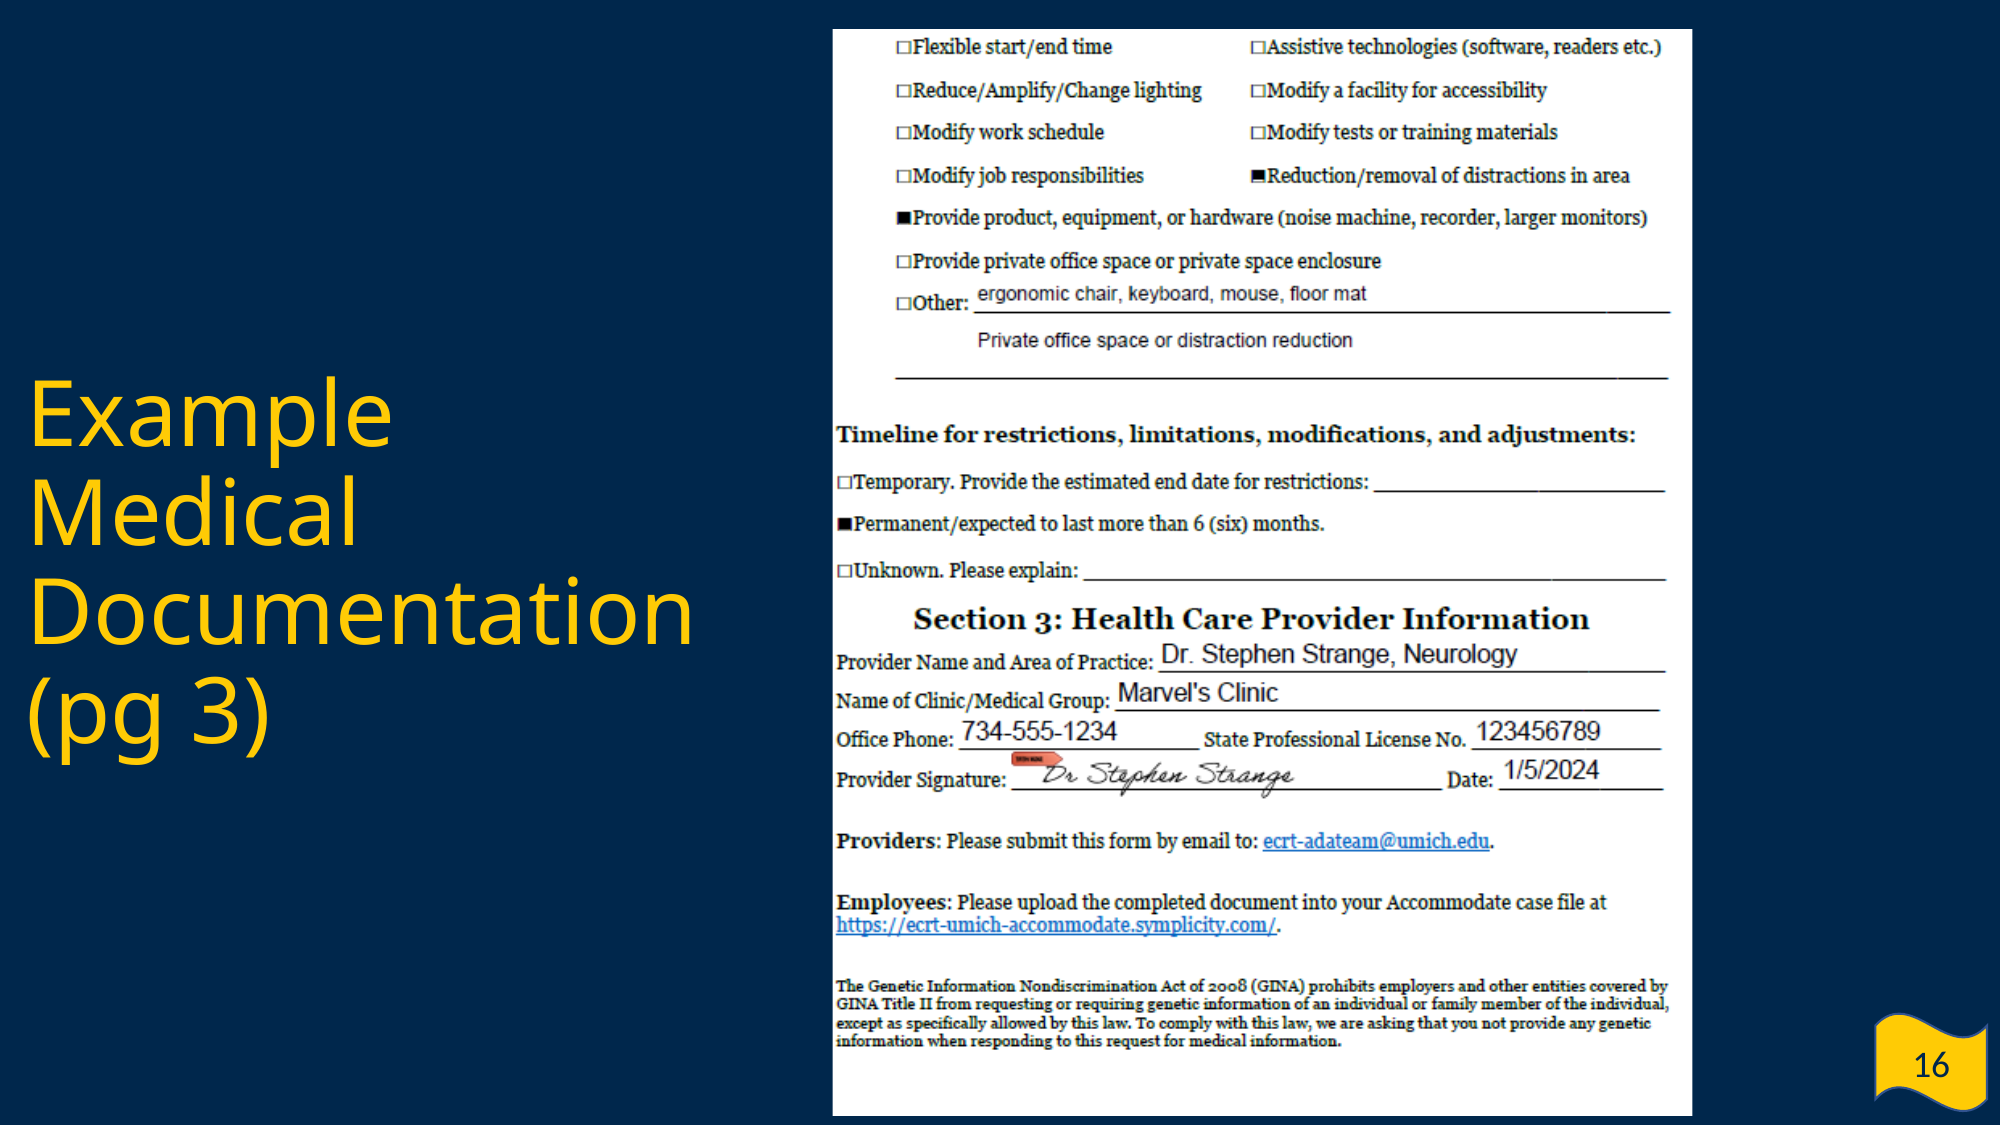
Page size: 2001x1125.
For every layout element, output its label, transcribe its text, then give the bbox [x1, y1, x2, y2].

picture [832, 29, 1693, 1116]
title Example Medical Documentation (pg 3) [11, 29, 750, 1100]
